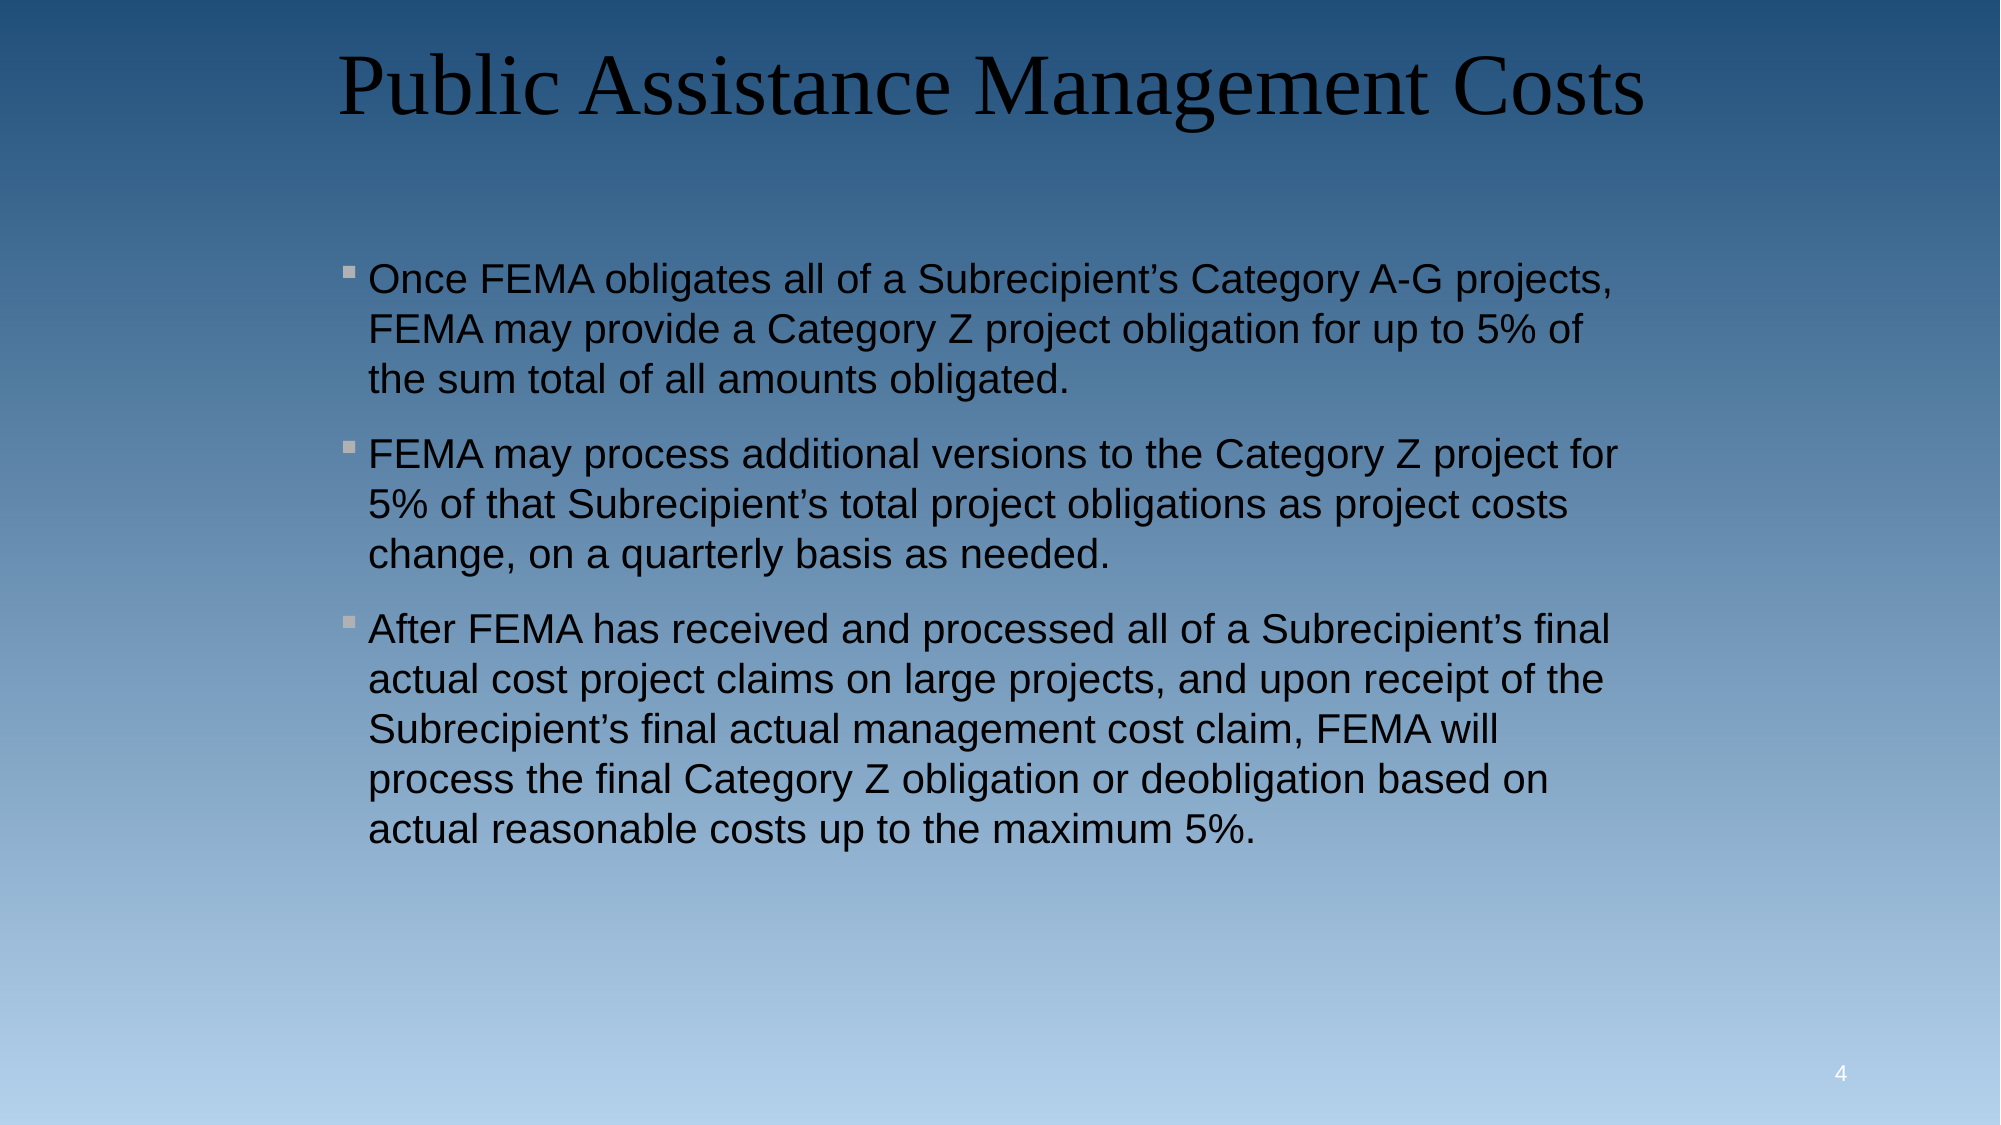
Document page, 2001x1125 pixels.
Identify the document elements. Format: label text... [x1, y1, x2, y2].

text_box Once FEMA obligates all of a Subrecipient’s Category A-G projects, FEMA may provide a Category Z project obligation for up to 5% of the sum total of all amounts obligated. FEMA may process additional versions to the Category Z project for 5% of that Subrecipient’s total project obligations as project costs change, on a quarterly basis as needed. After FEMA has received and processed all of a Subrecipient’s final actual cost project claims on large projects, and upon receipt of the Subrecipient’s final actual management cost claim, FEMA will process the final Category Z obligation or deobligation based on actual reasonable costs up to the maximum 5%. [324, 244, 1660, 845]
slide_number 4 [1412, 1042, 1863, 1103]
text_box Public Assistance Management Costs [261, 19, 1724, 140]
